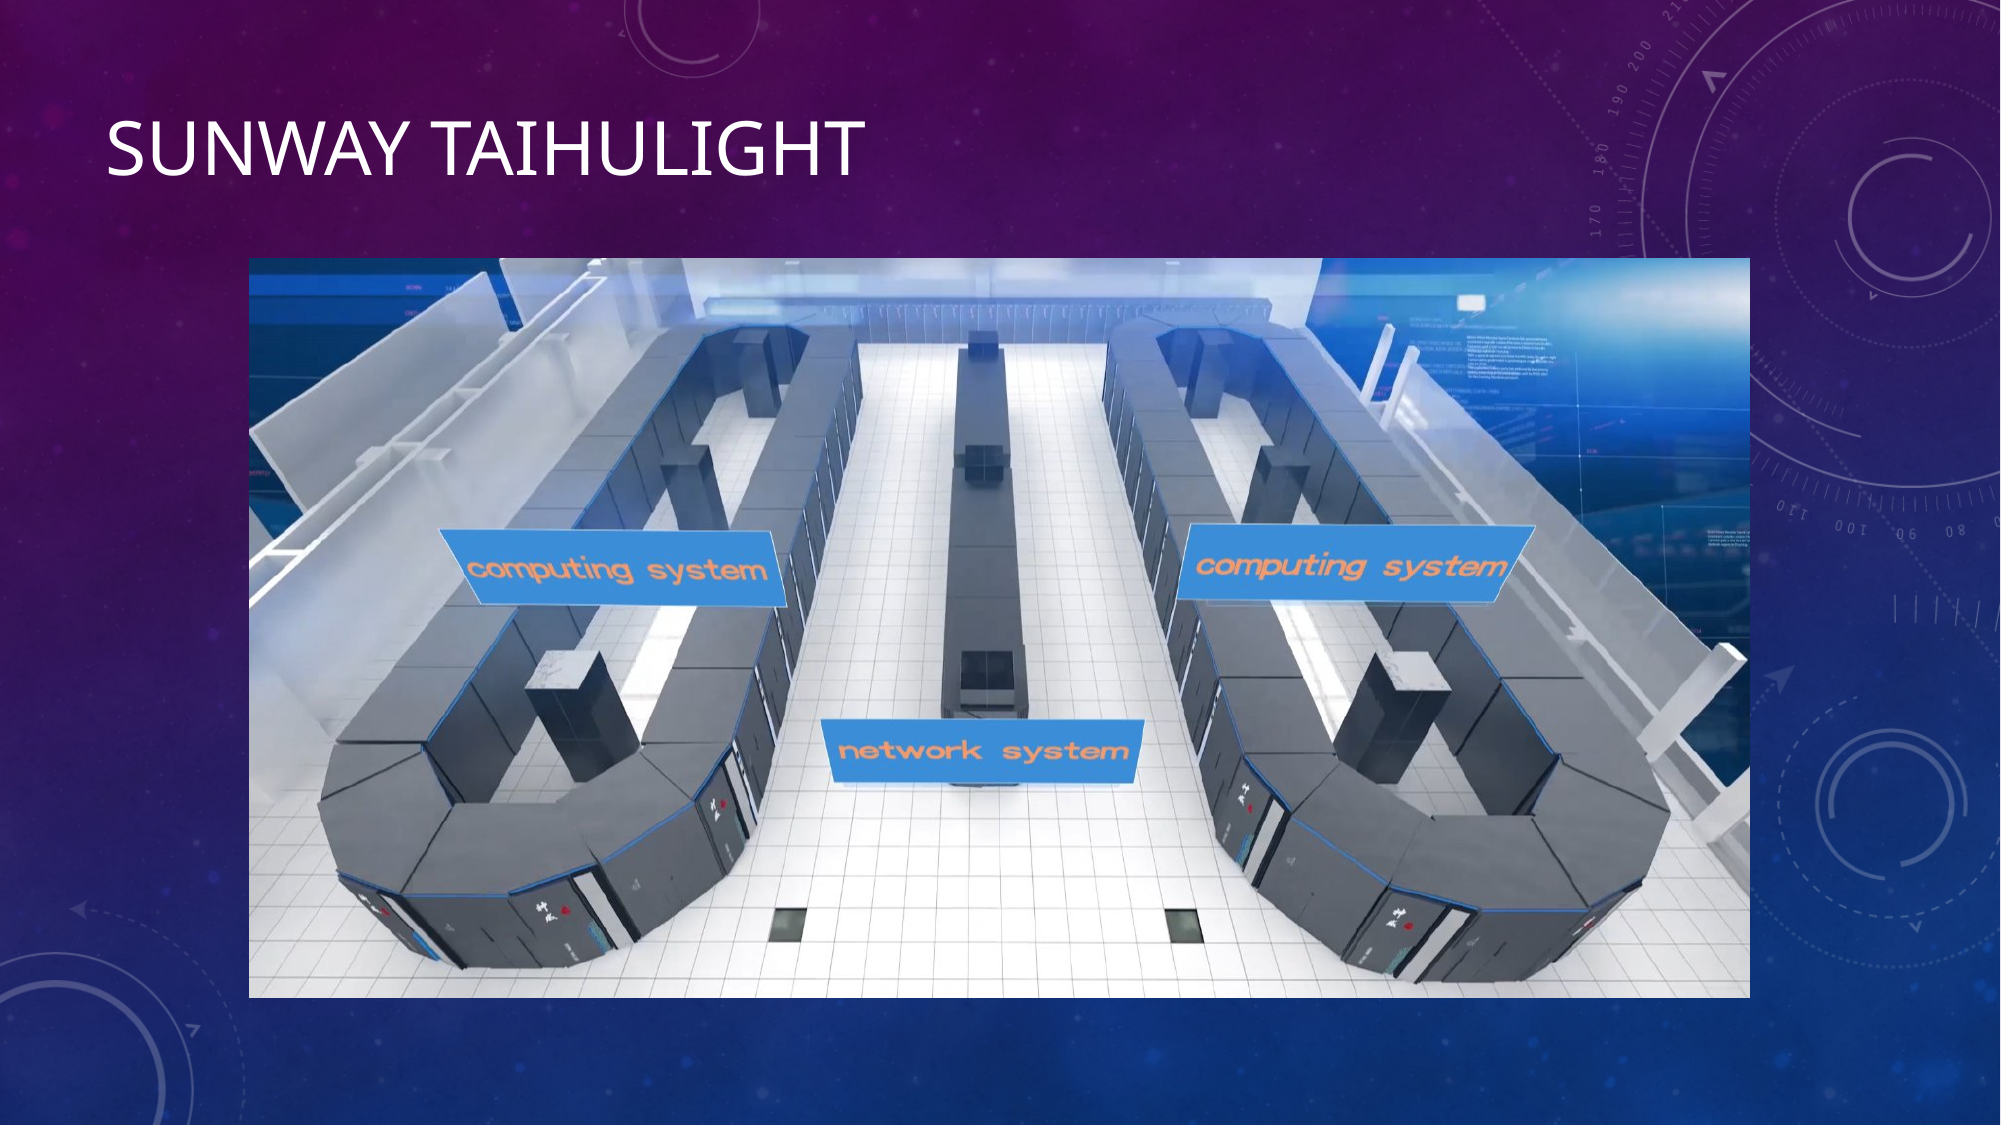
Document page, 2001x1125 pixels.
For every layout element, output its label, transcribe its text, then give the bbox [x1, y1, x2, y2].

title Sunway TaihuLight [89, 73, 1483, 217]
picture [0, 0, 2001, 1125]
